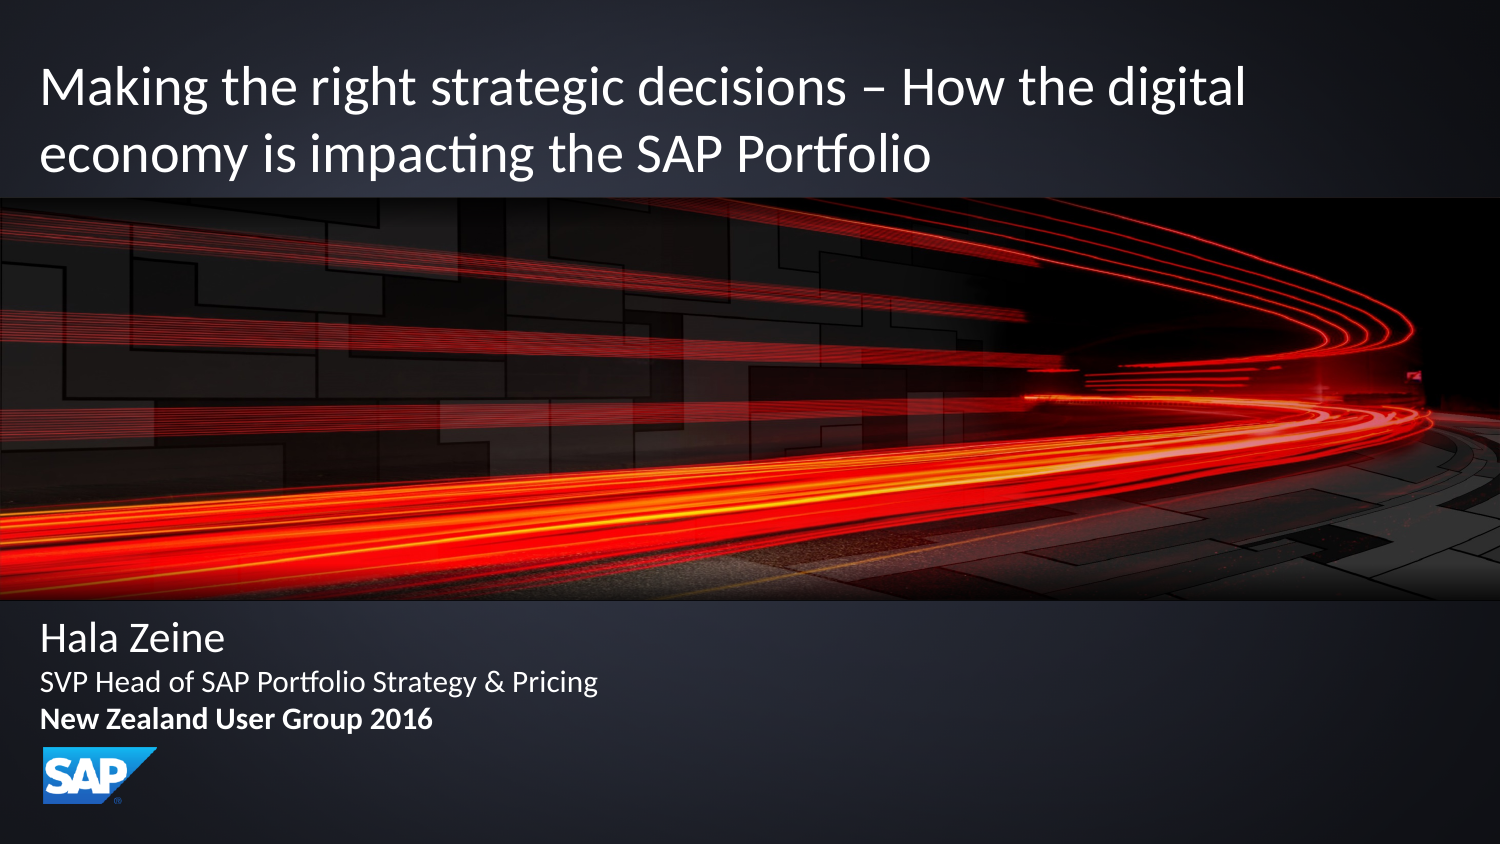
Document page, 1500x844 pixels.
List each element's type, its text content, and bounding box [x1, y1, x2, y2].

text_box Hala Zeine SVP Head of SAP Portfolio Strategy & Pricing New Zealand User Group 2016 [39, 609, 1460, 766]
picture [0, 0, 1500, 197]
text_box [0, 197, 1500, 601]
picture [0, 601, 1500, 844]
text_box Making the right strategic decisions – How the digital economy is impacting the SAP Portfolio [39, 61, 1460, 195]
